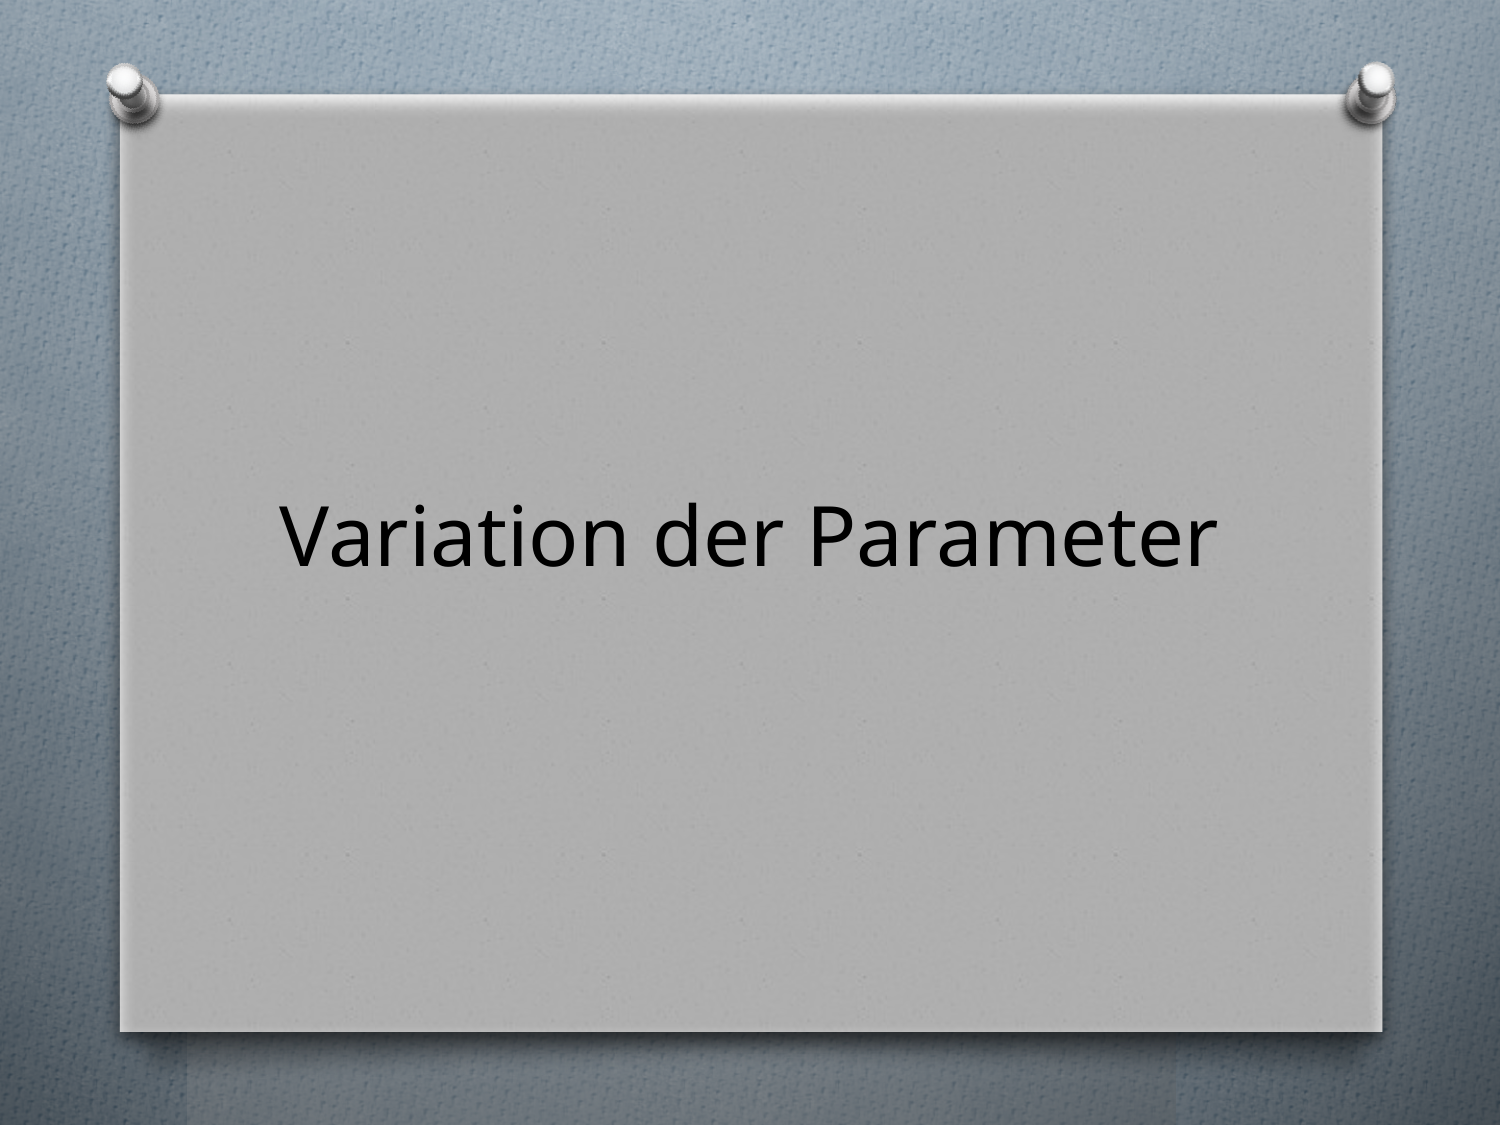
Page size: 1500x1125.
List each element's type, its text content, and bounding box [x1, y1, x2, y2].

picture [1317, 35, 1439, 156]
picture [75, 29, 198, 153]
title Variation der Parameter [237, 367, 1263, 591]
